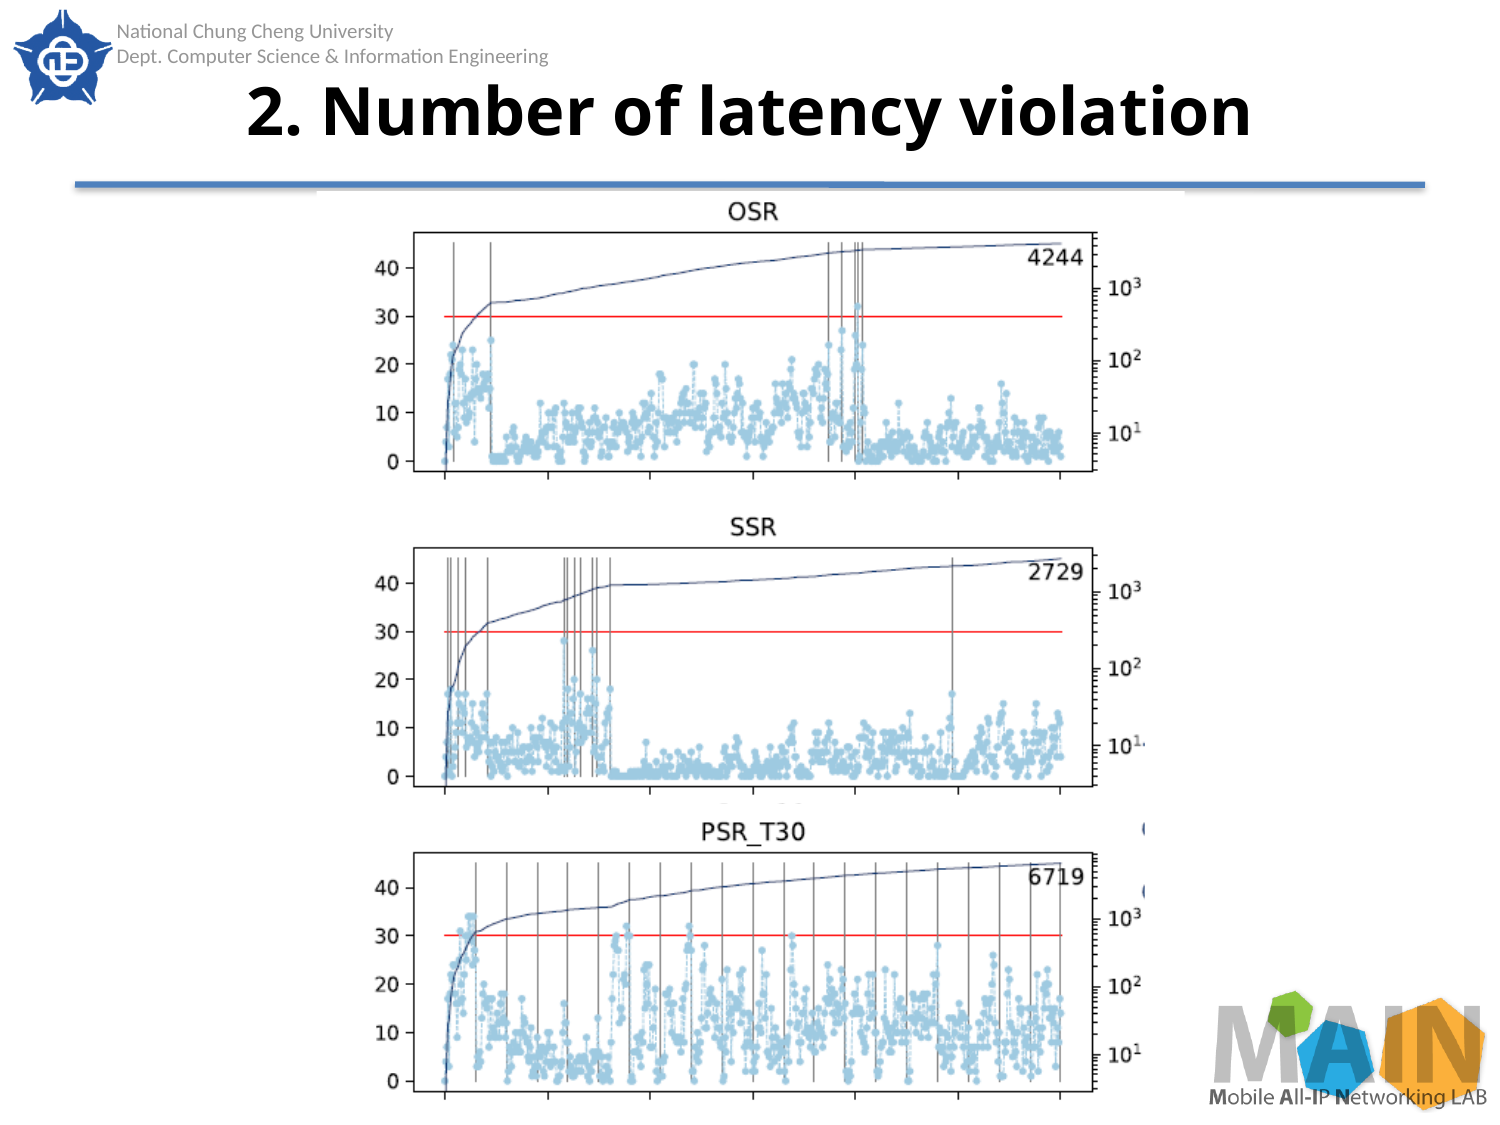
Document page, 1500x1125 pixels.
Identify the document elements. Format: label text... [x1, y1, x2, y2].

picture [0, 0, 126, 113]
picture [372, 813, 1488, 1113]
title 2. Number of latency violation [75, 45, 1425, 173]
picture [316, 191, 1185, 484]
picture [372, 511, 1145, 804]
